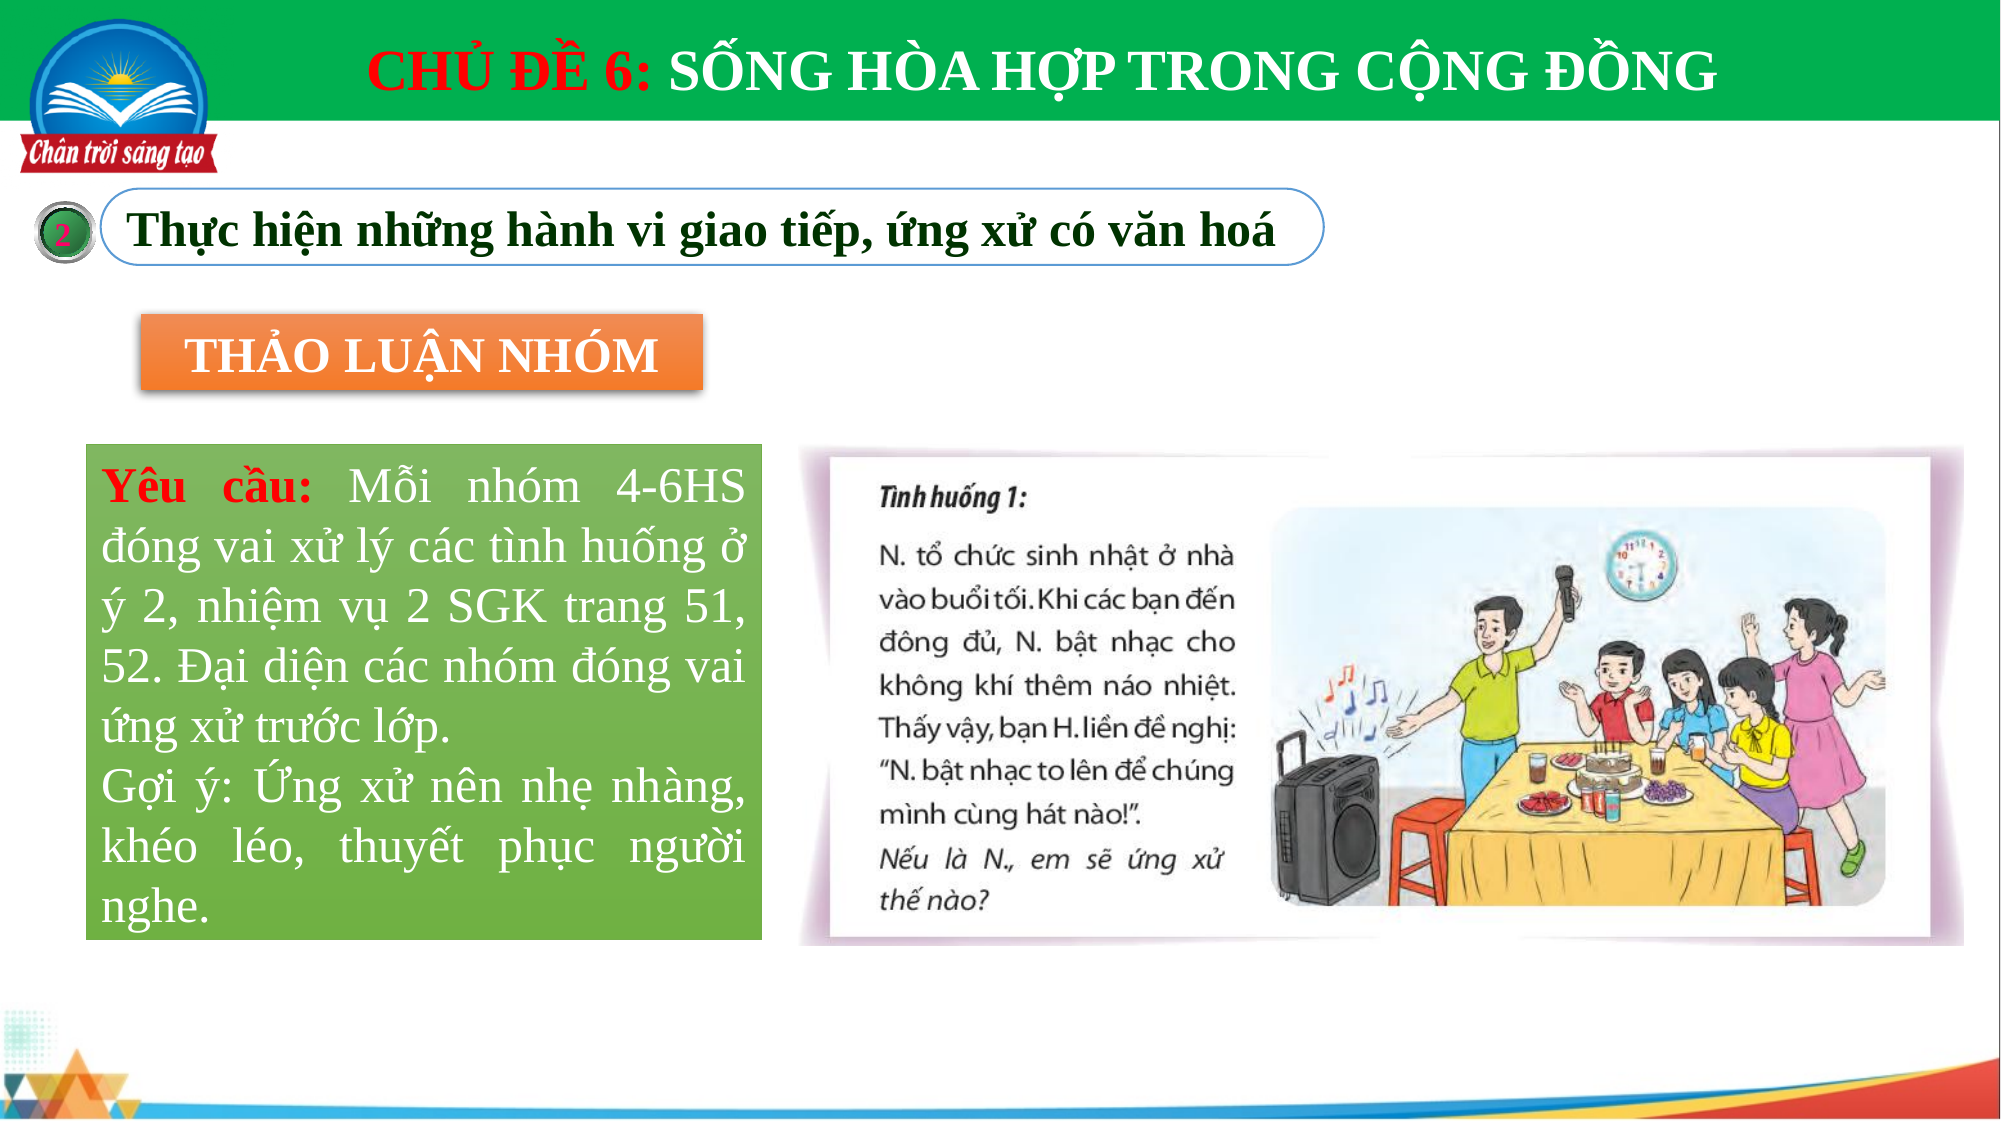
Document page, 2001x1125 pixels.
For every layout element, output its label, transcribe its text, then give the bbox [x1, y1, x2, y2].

text_box CHỦ ĐỀ 6: SỐNG HÒA HỢP TRONG CỘNG ĐỒNG [320, 12, 1765, 122]
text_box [33, 201, 97, 264]
text_box 2 [97, 205, 101, 260]
picture [0, 0, 2001, 1125]
text_box THẢO LUẬN NHÓM [141, 314, 703, 390]
text_box Yêu cầu: Mỗi nhóm 4-6HS đóng vai xử lý các tình huống ở ý 2, nhiệm vụ 2 SGK trang 51, 52. Đại diện các nhóm đóng vai ứng xử trước lớp. Gợi ý: Ứng xử nên nhẹ nhàng, khéo léo, thuyết phục người nghe. [86, 444, 762, 940]
text_box [0, 0, 2000, 121]
text_box Thực hiện những hành vi giao tiếp, ứng xử có văn hoá [101, 187, 1325, 266]
